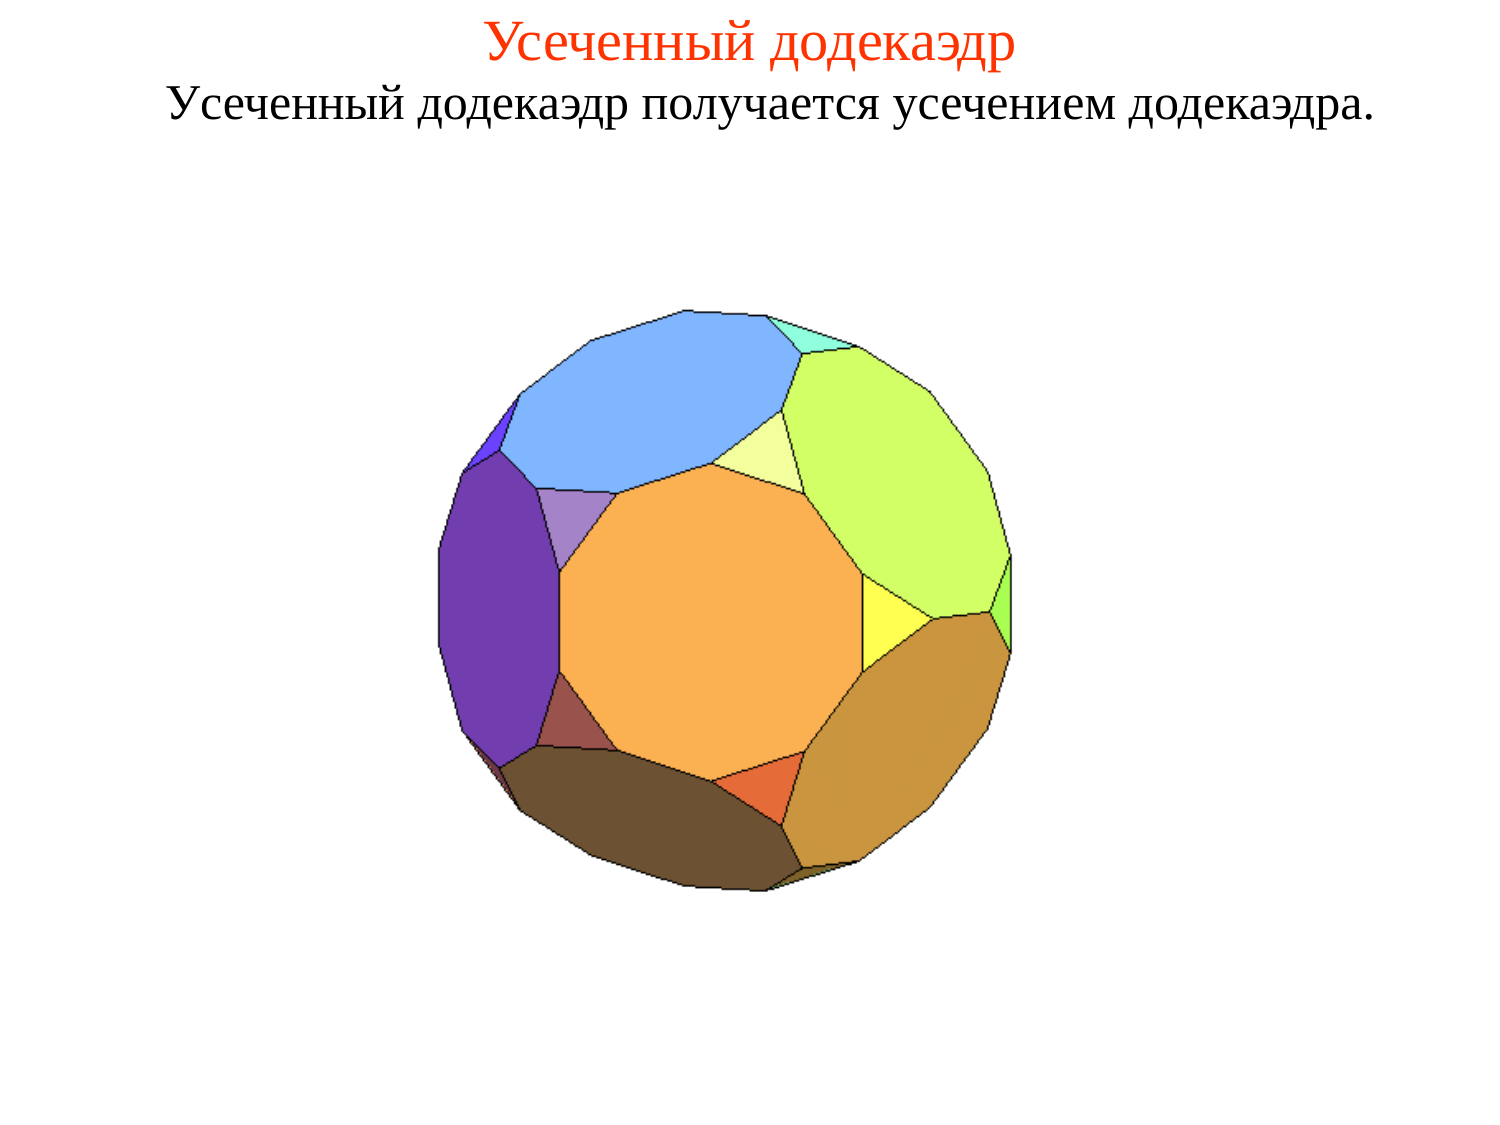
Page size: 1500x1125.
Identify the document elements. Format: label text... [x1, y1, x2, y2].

title Усеченный додекаэдр [112, 0, 1388, 62]
text_box Усеченный додекаэдр получается усечением додекаэдра. [0, 62, 1488, 138]
picture [412, 287, 1050, 920]
